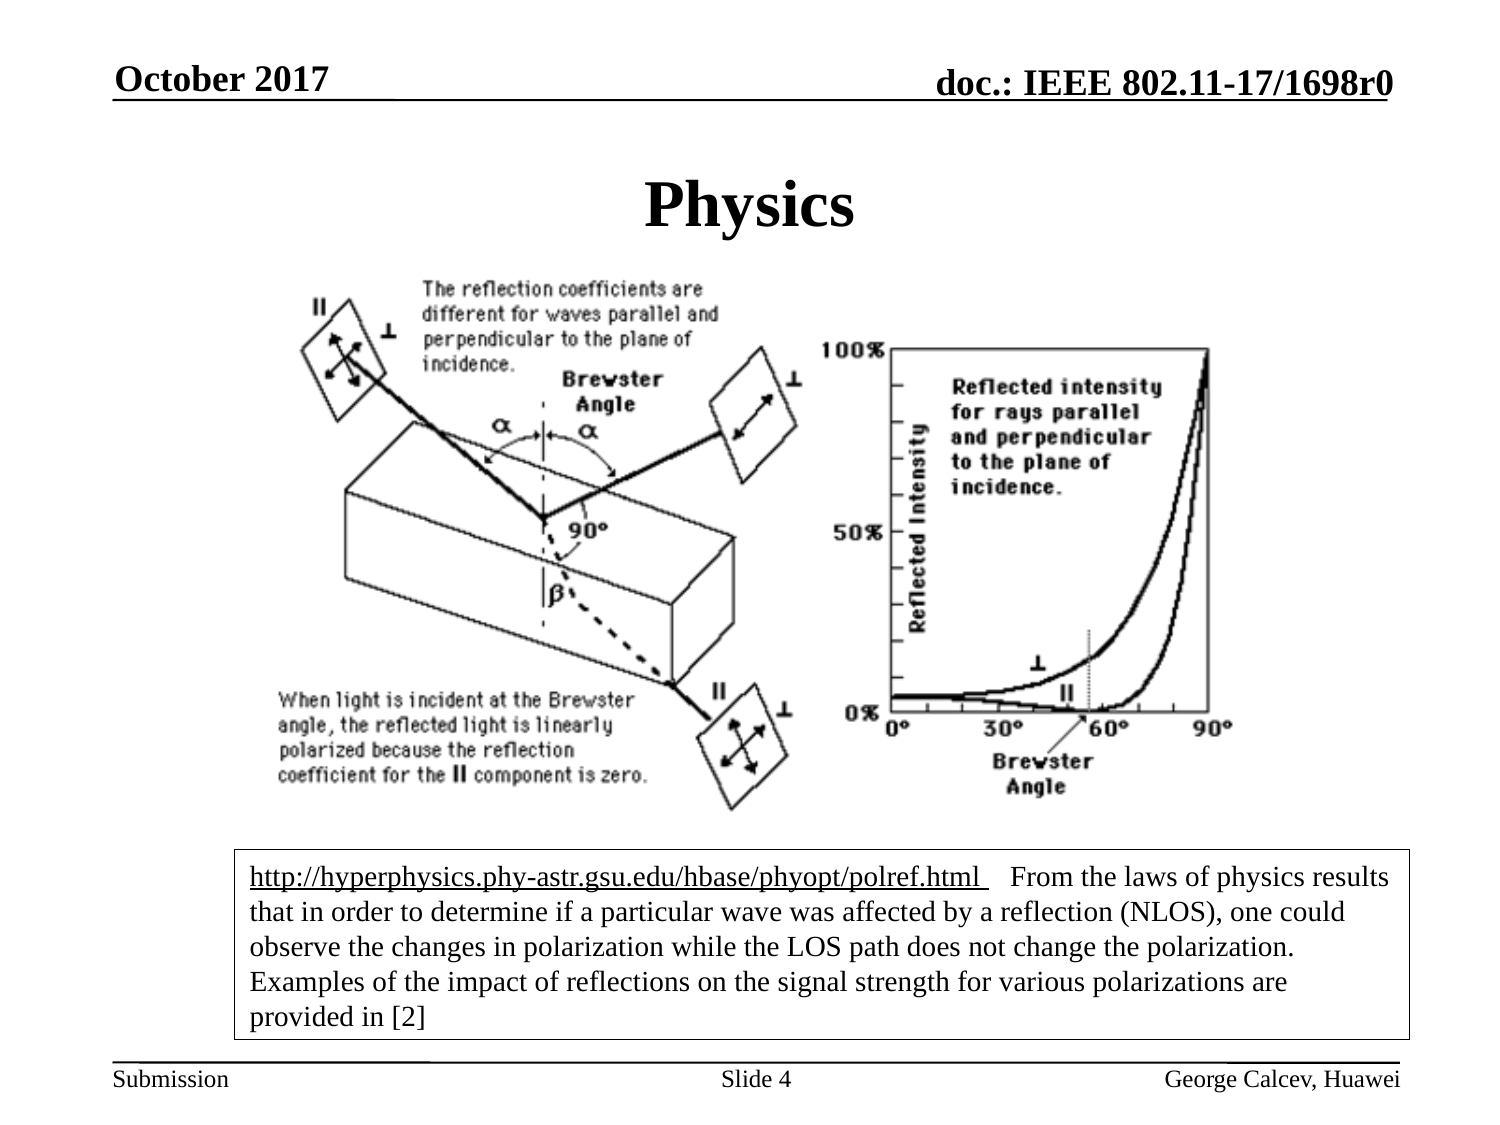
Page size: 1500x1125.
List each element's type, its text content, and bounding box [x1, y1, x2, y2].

title Physics [112, 112, 1388, 288]
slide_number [114, 54, 423, 100]
slide_number Slide 4 [712, 1061, 800, 1123]
text_box http://hyperphysics.phy-astr.gsu.edu/hbase/phyopt/polref.html From the laws of physics results that in order to determine if a particular wave was affected by a reflection (NLOS), one could observe the changes in polarization while the LOS path does not change the polarization. Examples of the impact of reflections on the signal strength for various polarizations are provided in [2] [234, 849, 1410, 1040]
footer George Calcev, Huawei [878, 1061, 1402, 1093]
picture [268, 262, 1244, 822]
